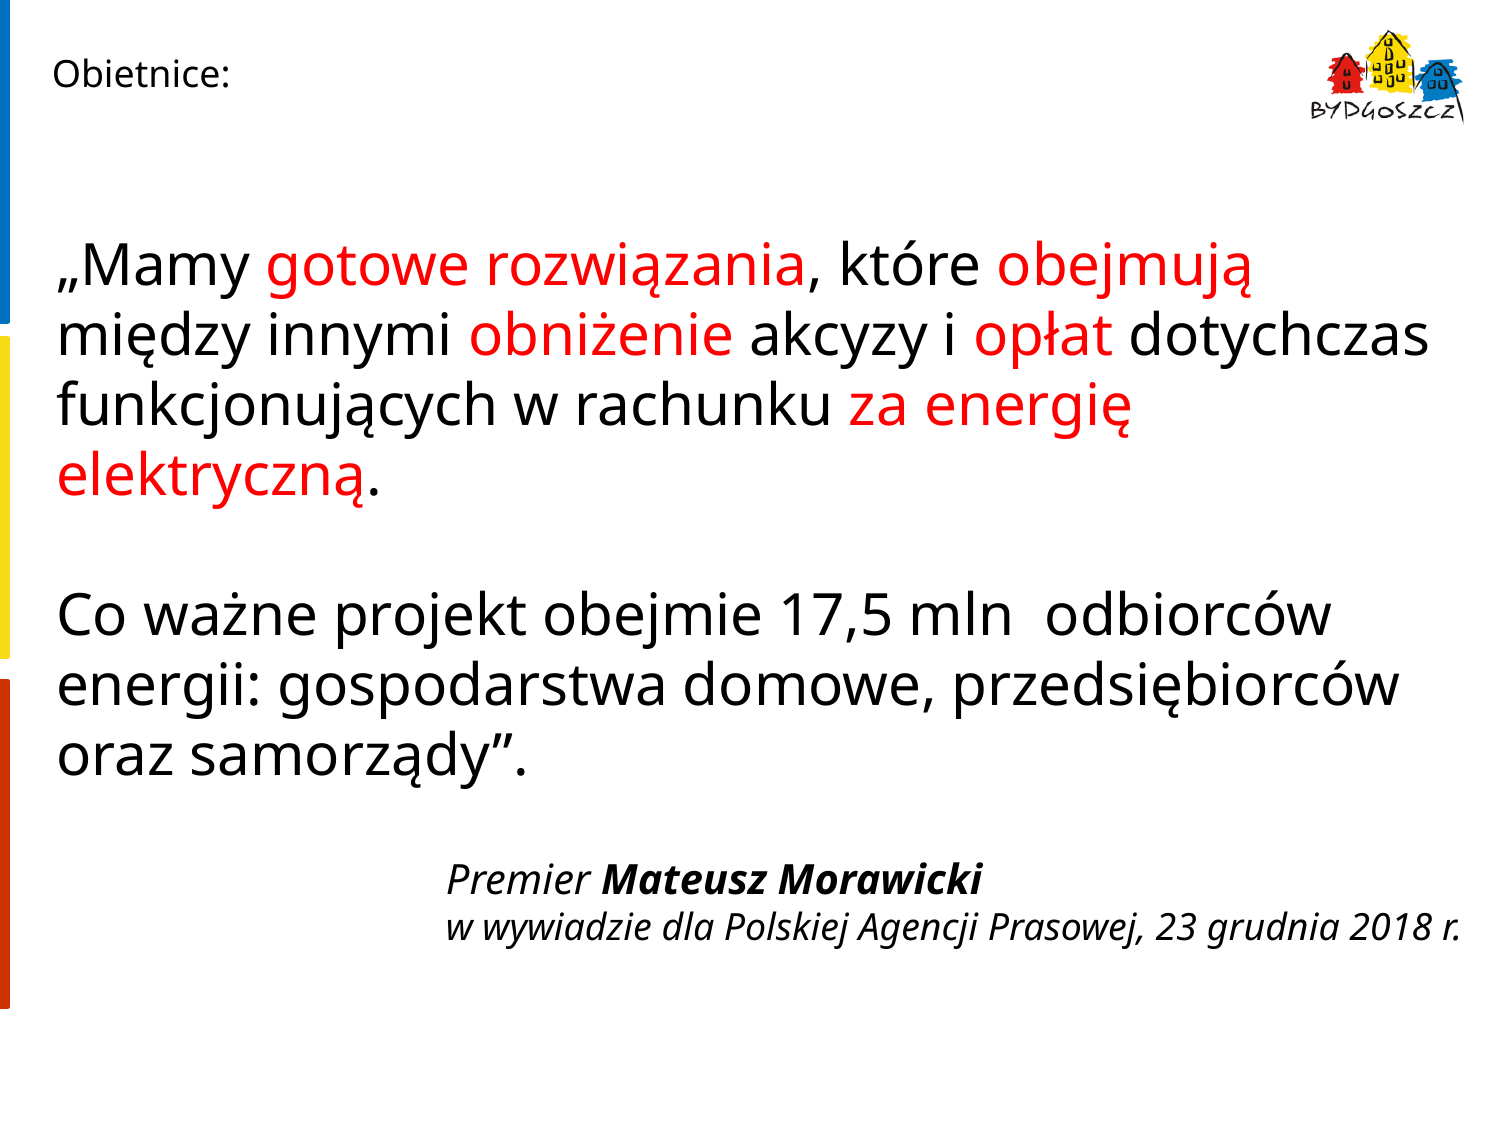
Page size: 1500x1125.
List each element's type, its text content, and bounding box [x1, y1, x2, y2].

text_box [0, 679, 10, 1009]
text_box „Mamy gotowe rozwiązania, które obejmują między innymi obniżenie akcyzy i opłat dotychczas funkcjonujących w rachunku za energię elektryczną. Co ważne projekt obejmie 17,5 mln odbiorców energii: gospodarstwa domowe, przedsiębiorców oraz samorządy”. [41, 219, 1447, 795]
text_box [0, 0, 10, 324]
text_box Obietnice: [37, 42, 246, 103]
text_box [0, 336, 10, 659]
picture [1304, 18, 1470, 156]
text_box Premier Mateusz Morawicki w wywiadzie dla Polskiej Agencji Prasowej, 23 grudnia 2018 r. [431, 846, 1500, 956]
